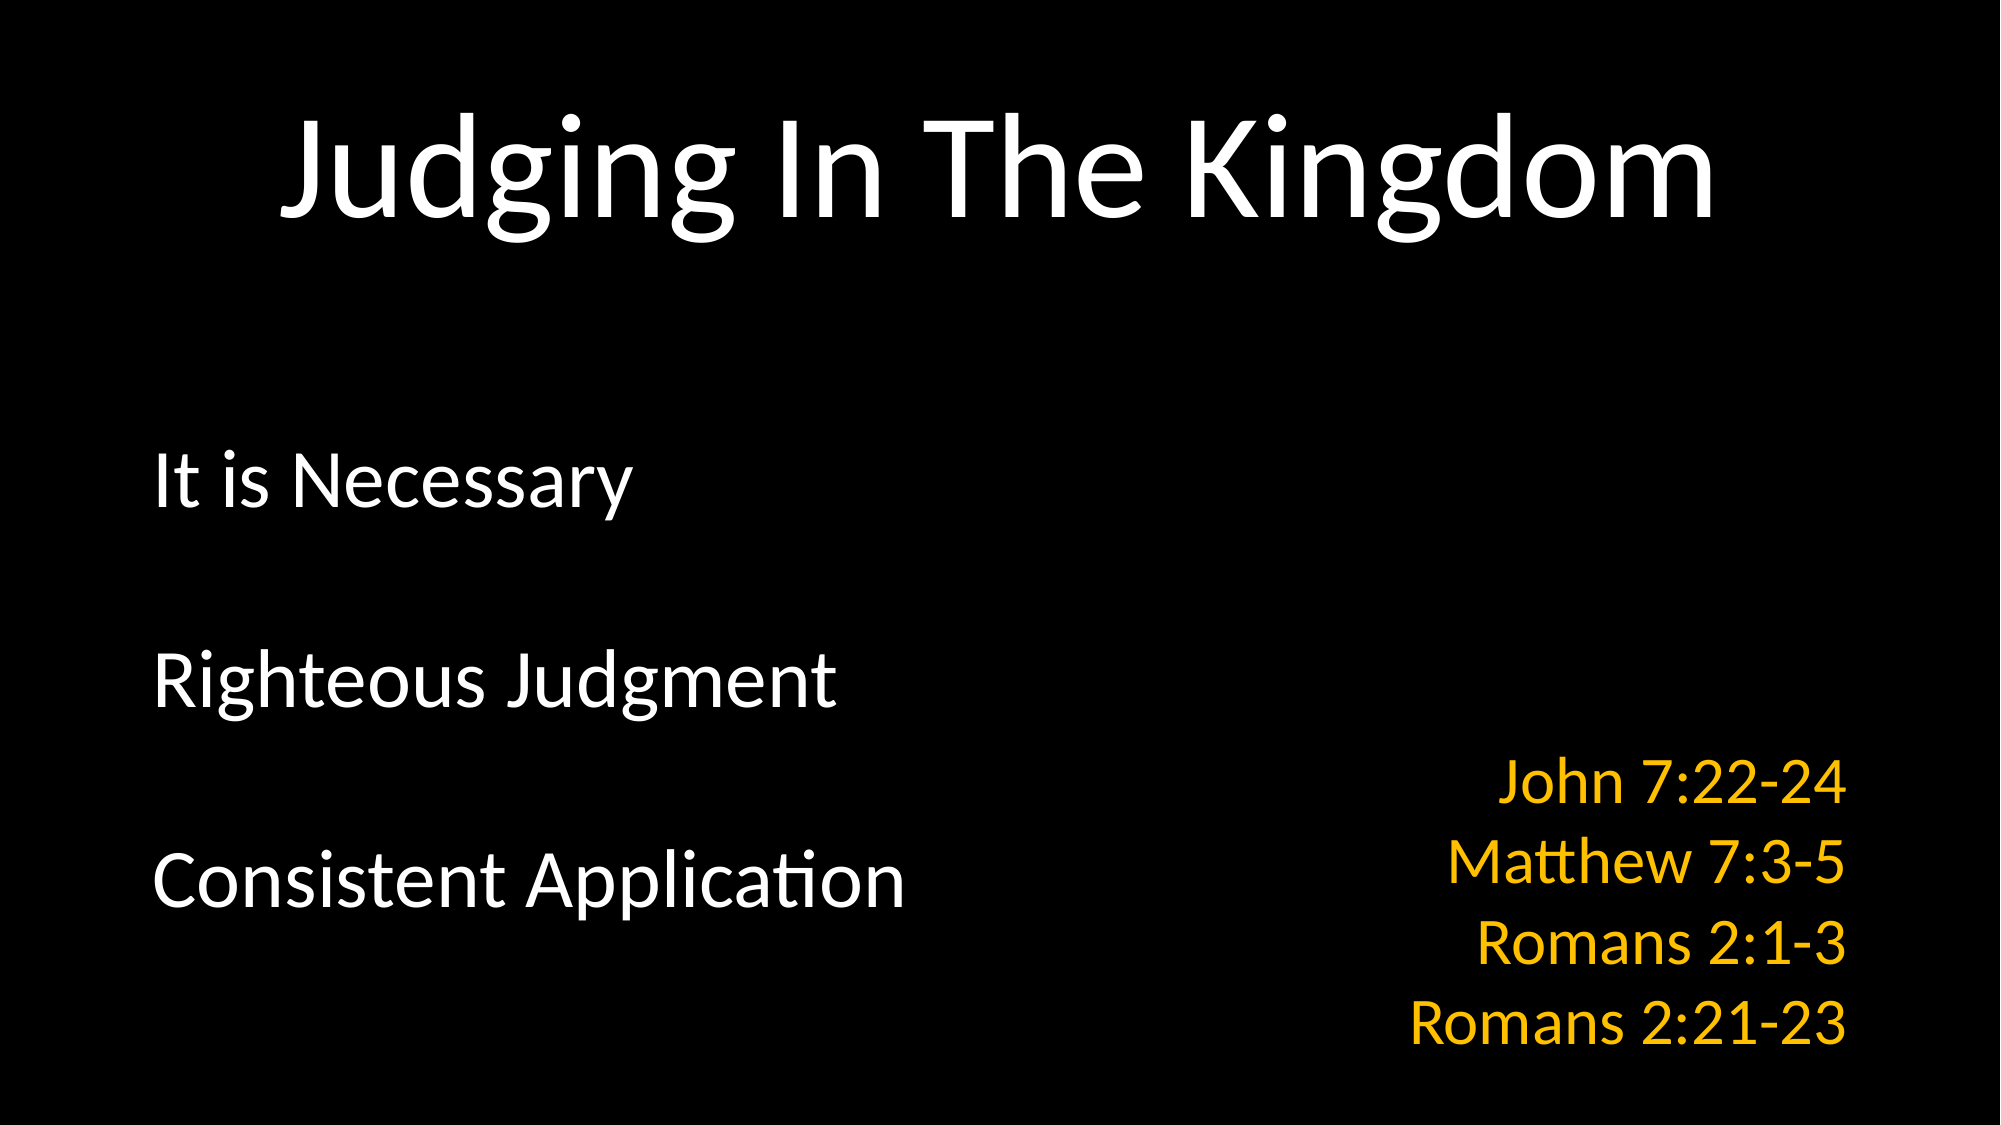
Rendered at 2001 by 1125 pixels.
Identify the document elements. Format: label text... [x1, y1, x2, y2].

list John 7:22-24 Matthew 7:3-5 Romans 2:1-3 Romans 2:21-23 [1012, 299, 1863, 1066]
title Judging In The Kingdom [137, 59, 1863, 278]
list It is Necessary Righteous Judgment Consistent Application [137, 416, 988, 1066]
